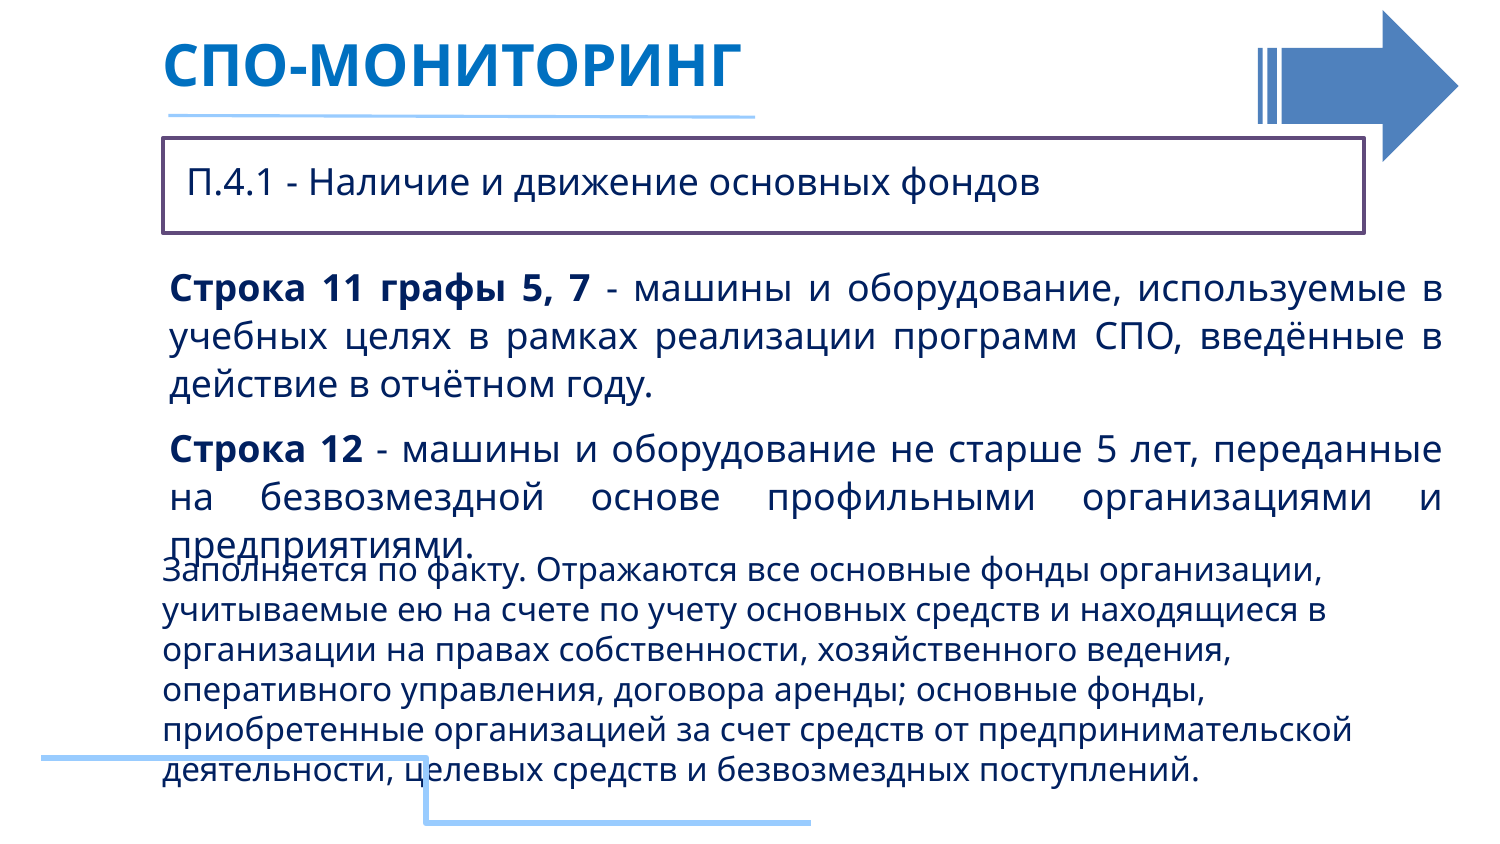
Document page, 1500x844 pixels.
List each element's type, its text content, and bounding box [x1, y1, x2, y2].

text_box Заполняется по факту. Отражаются все основные фонды организации, учитываемые ею на счете по учету основных средств и находящиеся в организации на правах собственности, хозяйственного ведения, оперативного управления, договора аренды; основные фонды, приобретенные организацией за счет средств от предпринимательской деятельности, целевых средств и безвозмездных поступлений. [147, 540, 1455, 796]
text_box СПО-МОНИТОРИНГ [147, 20, 865, 105]
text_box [41, 757, 811, 824]
text_box [1256, 8, 1461, 164]
text_box [161, 136, 1366, 235]
text_box Строка 11 графы 5, 7 - машины и оборудование, используемые в учебных целях в рамках реализации программ СПО, введённые в действие в отчётном году. Строка 12 - машины и оборудование не старше 5 лет, переданные на безвозмездной основе профильными организациями и предприятиями. [154, 253, 1459, 574]
